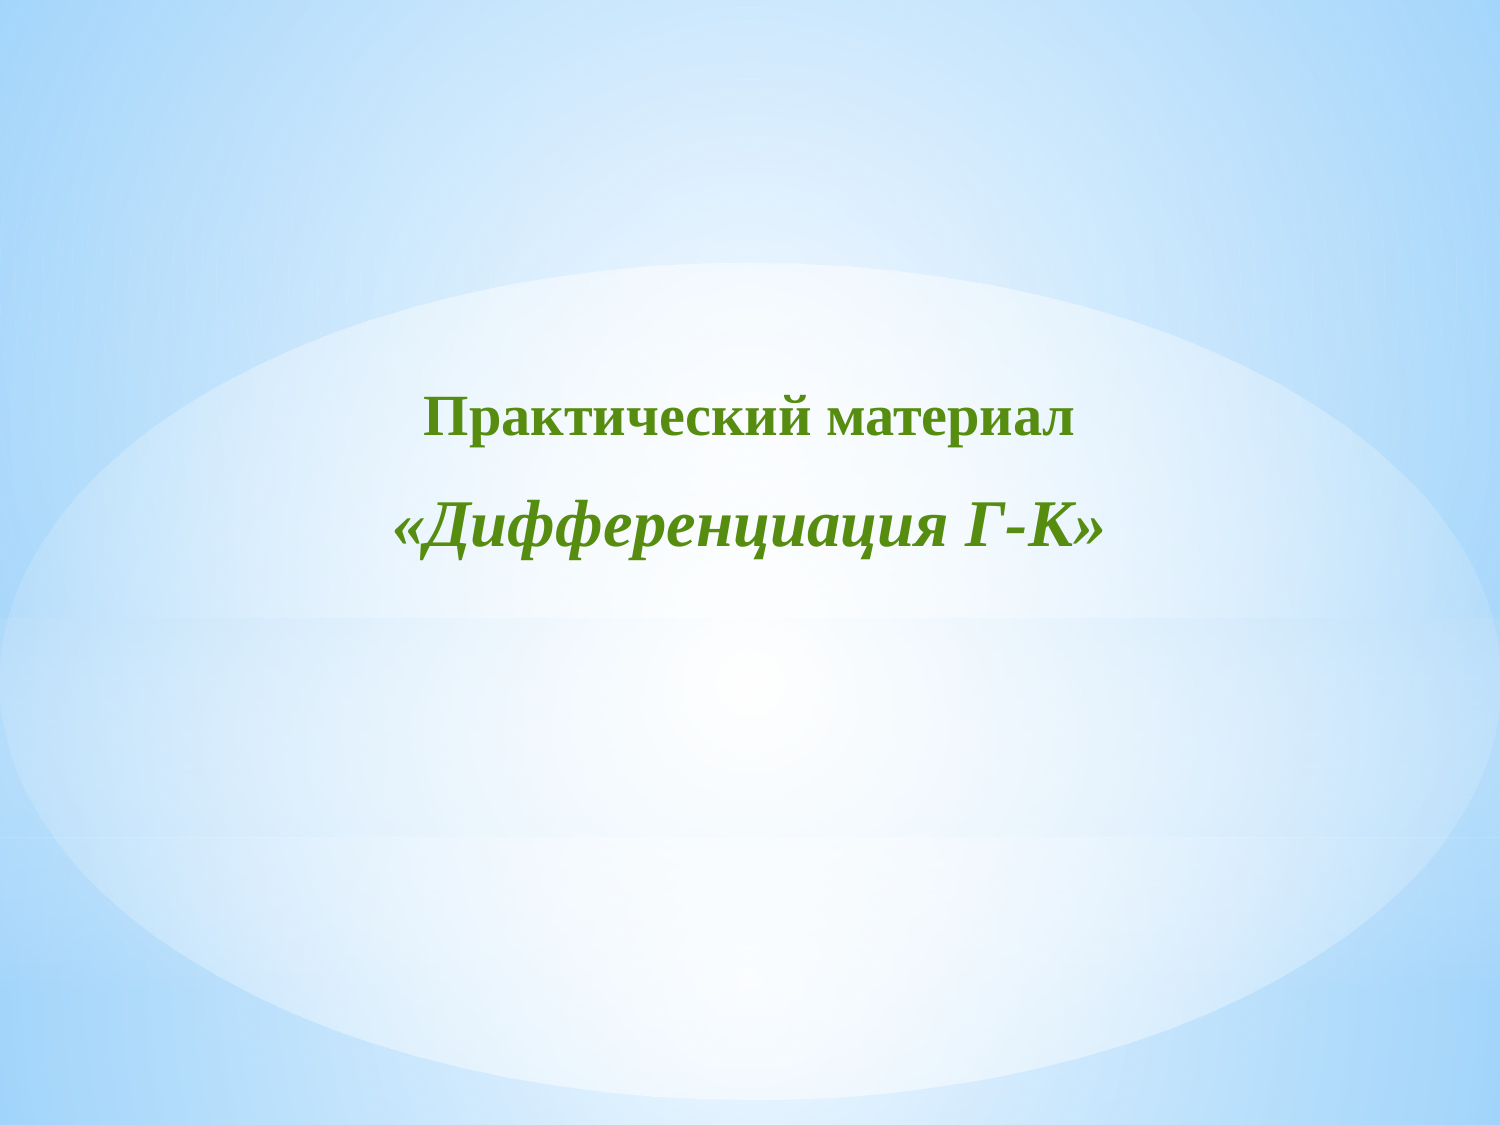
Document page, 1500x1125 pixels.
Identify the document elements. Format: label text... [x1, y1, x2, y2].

text_box Практический материал «Дифференциация Г-К» [374, 359, 1125, 568]
